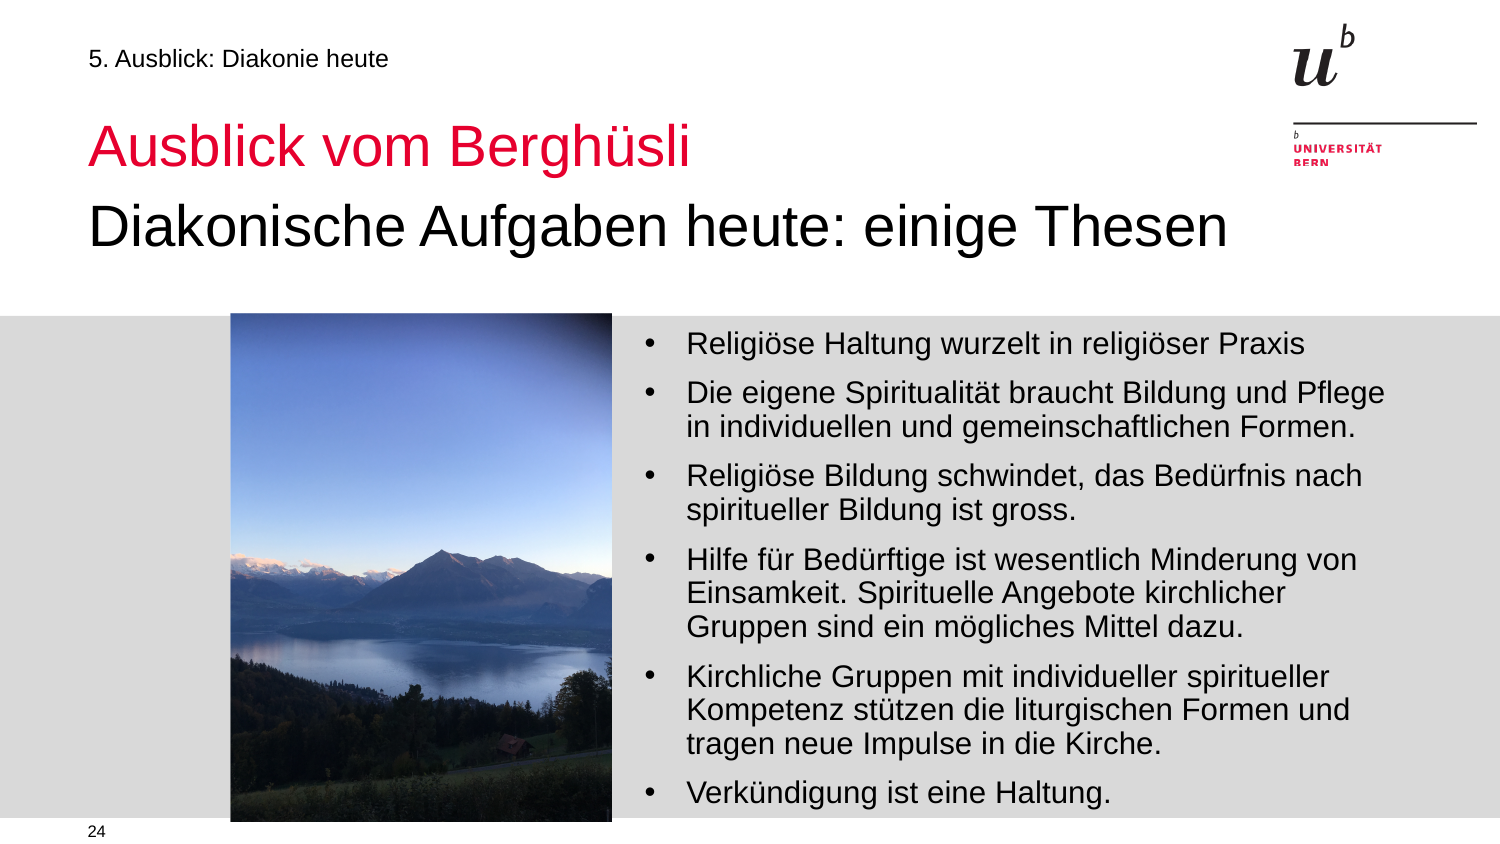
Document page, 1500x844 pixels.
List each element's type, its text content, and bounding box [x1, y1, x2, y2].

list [166, 377, 675, 759]
picture [231, 759, 612, 821]
list 5. Ausblick: Diakonie heute [88, 46, 1241, 76]
list Diakonische Aufgaben heute: einige Thesen [88, 191, 1241, 260]
title Ausblick vom Berghüsli [88, 111, 1241, 179]
list Religiöse Haltung wurzelt in religiöser Praxis Die eigene Spiritualität braucht Bildung und Pflege in individuellen und gemeinschaftlichen Formen. Religiöse Bildung schwindet, das Bedürfnis nach spiritueller Bildung ist gross. Hilfe für Bedürftige ist wesentlich Minderung von Einsamkeit. Spirituelle Angebote kirchlicher Gruppen sind ein mögliches Mittel dazu. Kirchliche Gruppen mit individueller spiritueller Kompetenz stützen die liturgischen Formen und tragen neue Impulse in die Kirche. Verkündigung ist eine Haltung. [643, 327, 1412, 822]
picture [231, 314, 612, 377]
